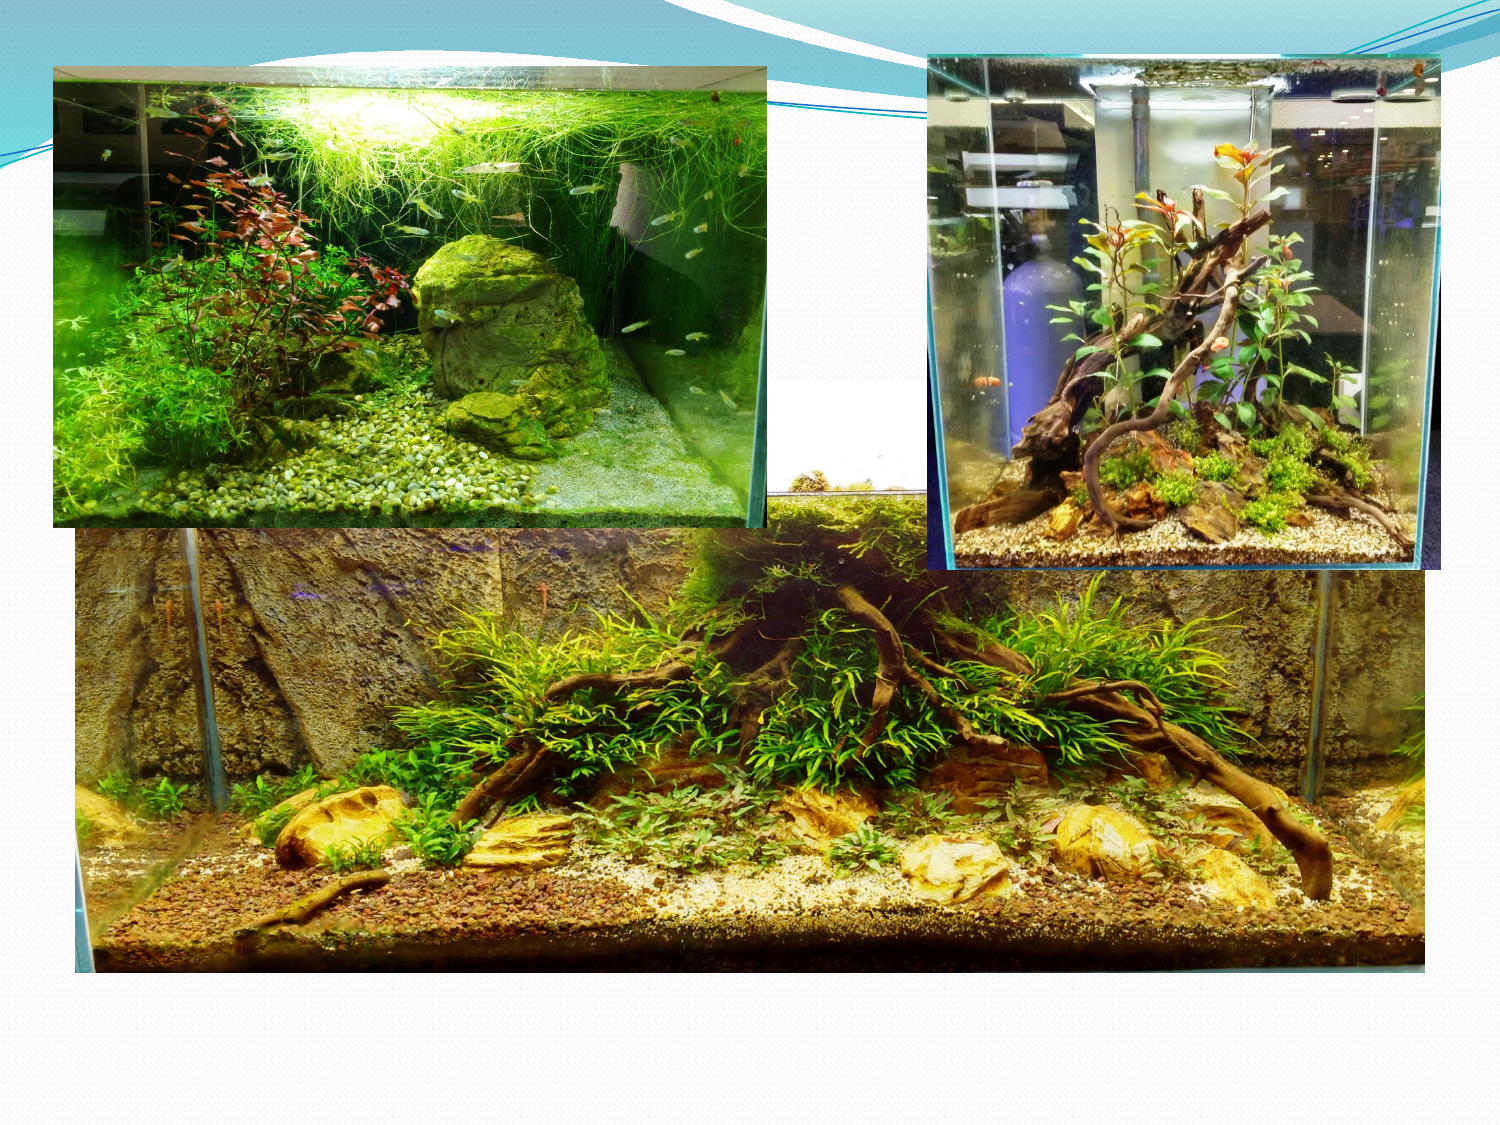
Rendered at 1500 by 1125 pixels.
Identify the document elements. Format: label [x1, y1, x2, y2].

picture [52, 66, 767, 528]
list [74, 381, 1426, 973]
picture [926, 54, 1442, 571]
